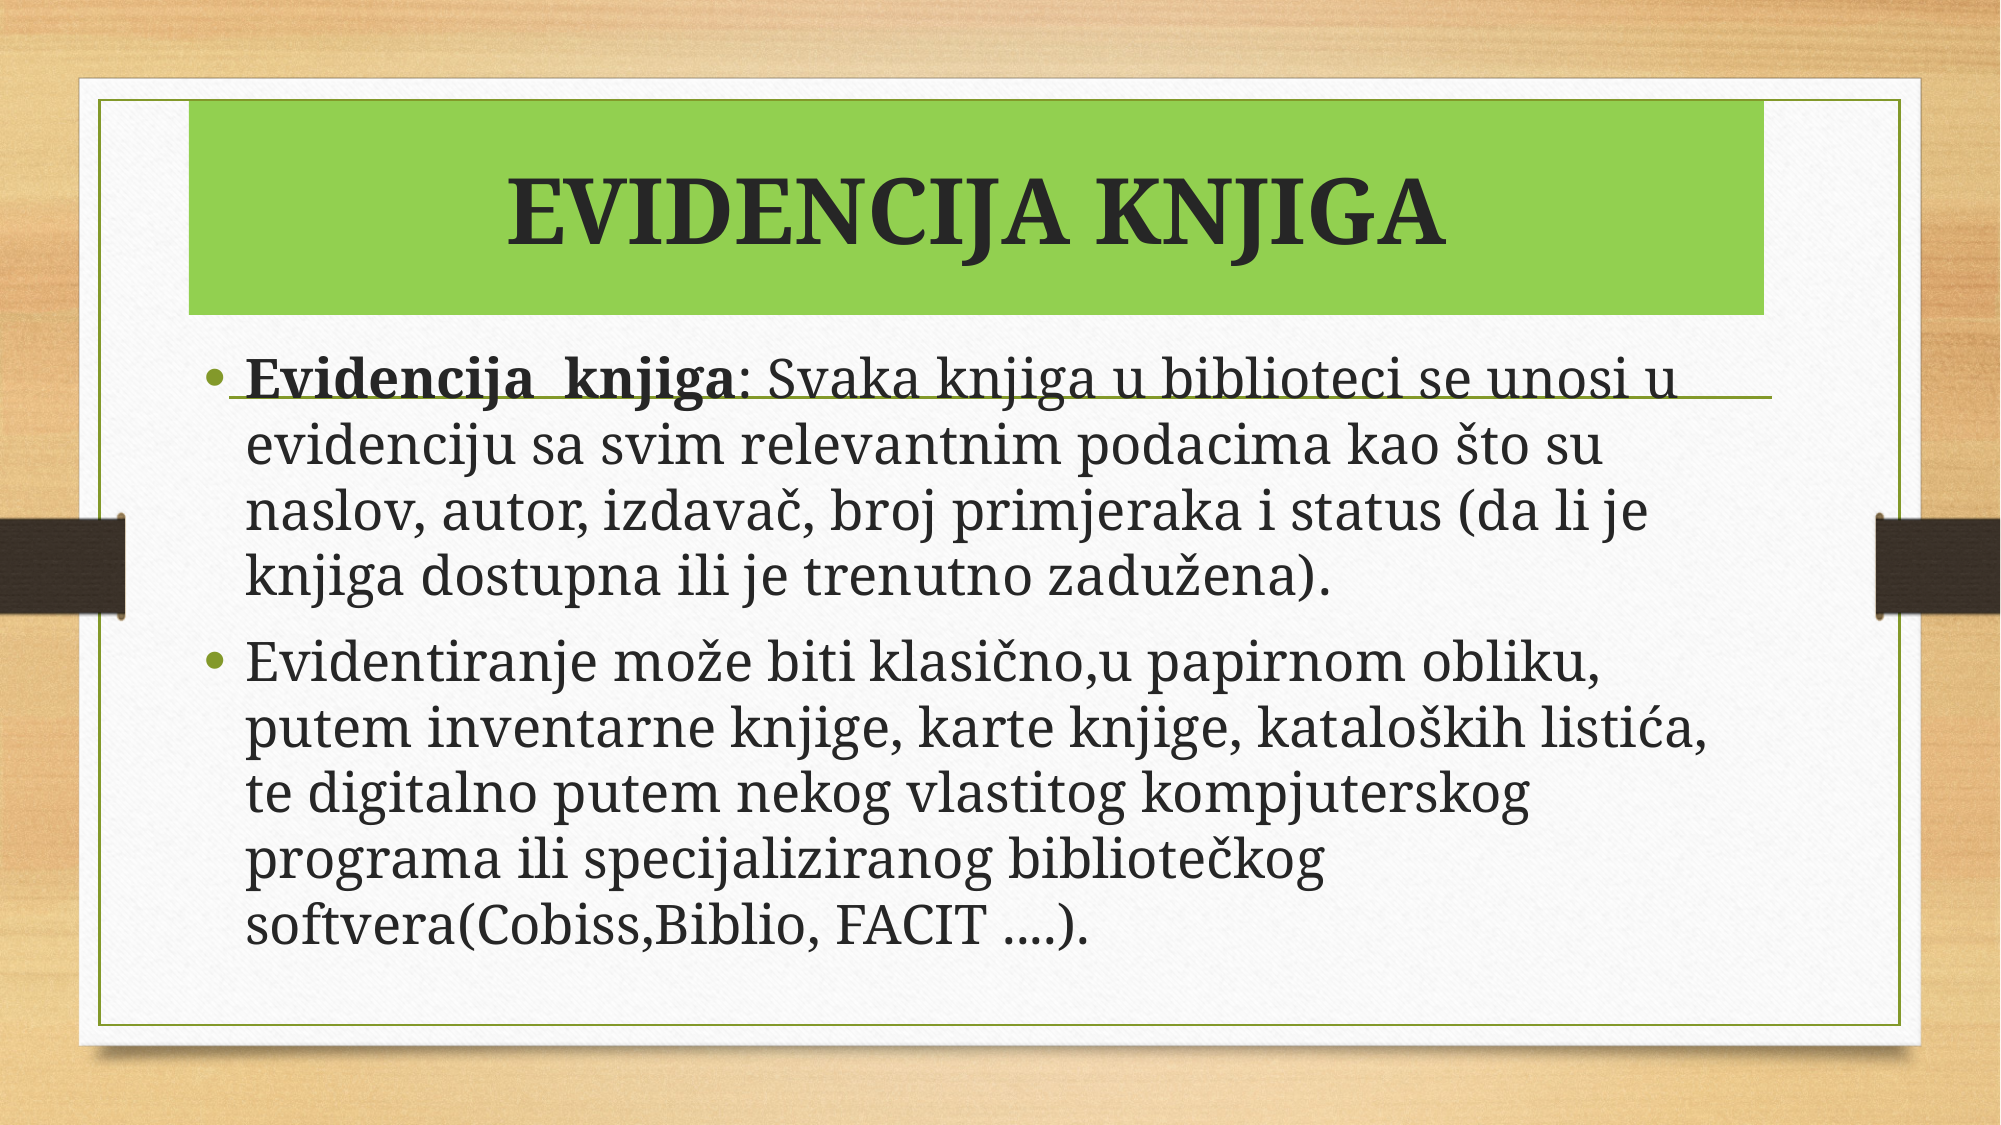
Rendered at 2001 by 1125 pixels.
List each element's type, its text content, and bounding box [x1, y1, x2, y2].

title EVIDENCIJA KNJIGA [188, 101, 1764, 315]
picture [0, 0, 2001, 1125]
list Evidencija knjiga: Svaka knjiga u biblioteci se unosi u evidenciju sa svim relevantnim podacima kao što su naslov, autor, izdavač, broj primjeraka i status (da li je knjiga dostupna ili je trenutno zadužena). Evidentiranje može biti klasično,u papirnom obliku, putem inventarne knjige, karte knjige, kataloških listića, te digitalno putem nekog vlastitog kompjuterskog programa ili specijaliziranog bibliotečkog softvera(Cobiss,Biblio, FACIT ....). [188, 336, 1788, 964]
